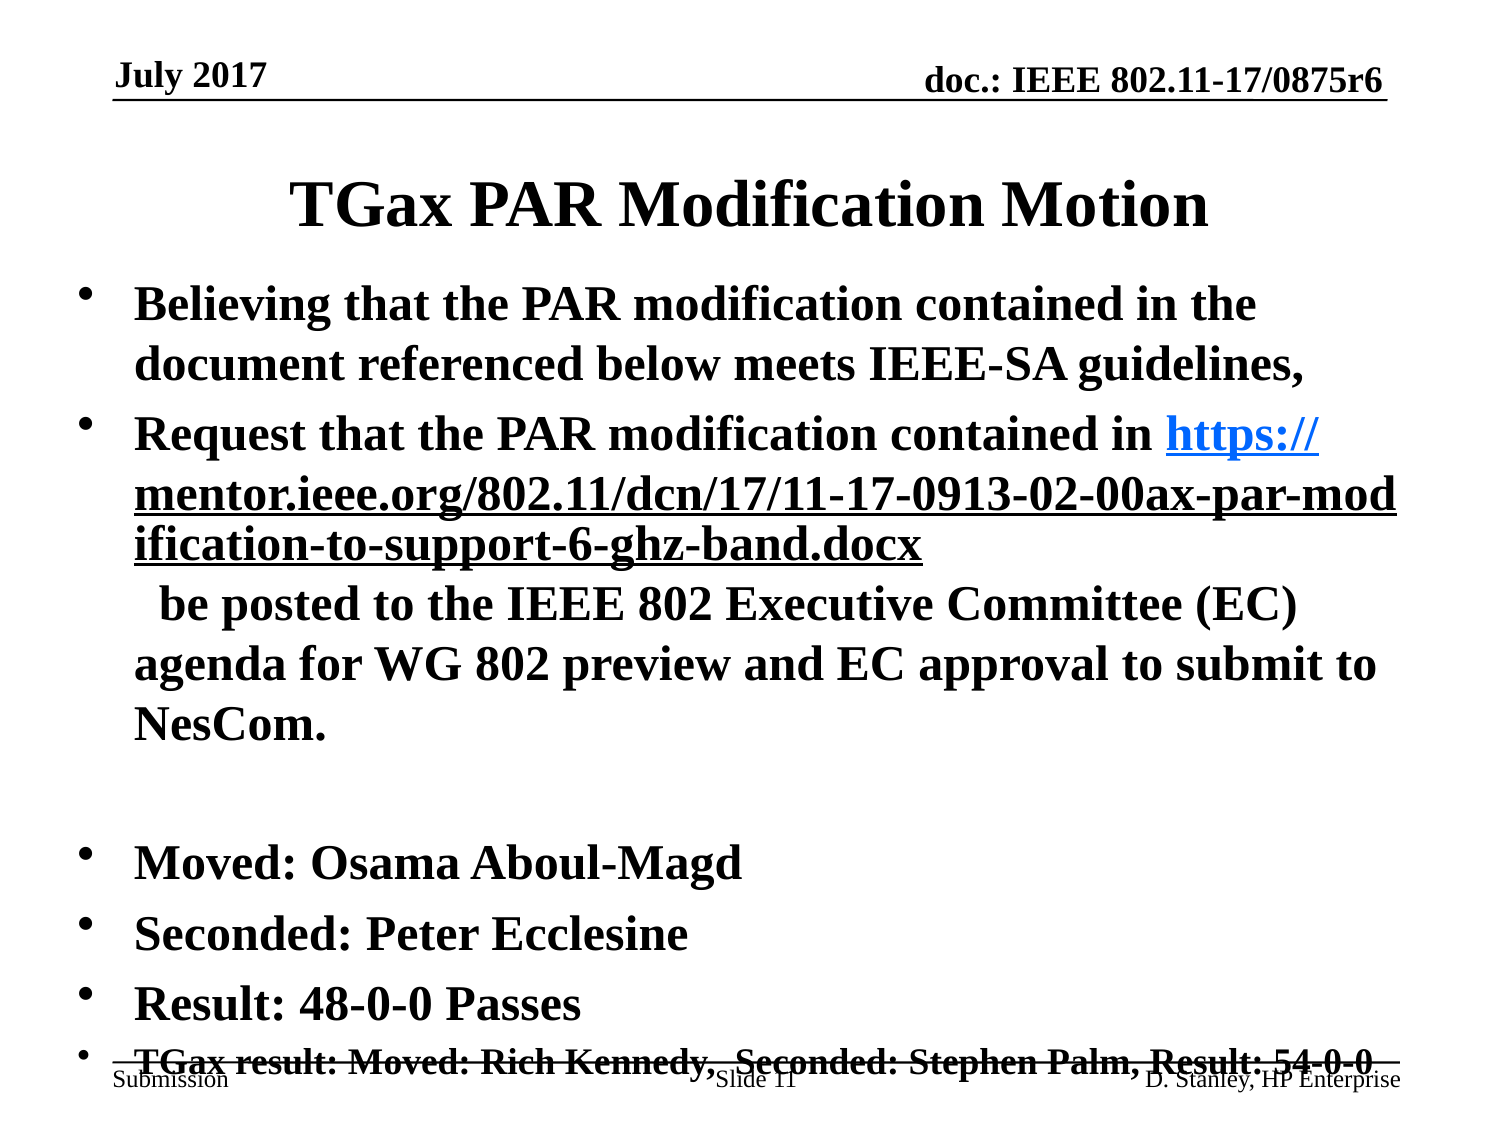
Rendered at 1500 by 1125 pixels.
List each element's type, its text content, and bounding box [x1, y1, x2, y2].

title TGax PAR Modification Motion [112, 112, 1388, 262]
slide_number Slide 11 [712, 1061, 800, 1093]
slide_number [114, 49, 270, 95]
list Believing that the PAR modification contained in the document referenced below meets IEEE-SA guidelines, Request that the PAR modification contained in https://mentor.ieee.org/802.11/dcn/17/11-17-0913-02-00ax-par-modification-to-support-6-ghz-band.docx be posted to the IEEE 802 Executive Committee (EC) agenda for WG 802 preview and EC approval to submit to NesCom. Moved: Osama Aboul-Magd Seconded: Peter Ecclesine Result: 48-0-0 Passes TGax result: Moved: Rich Kennedy, Seconded: Stephen Palm, Result: 54-0-0 [62, 262, 1425, 1050]
footer D. Stanley, HP Enterprise [878, 1061, 1402, 1093]
